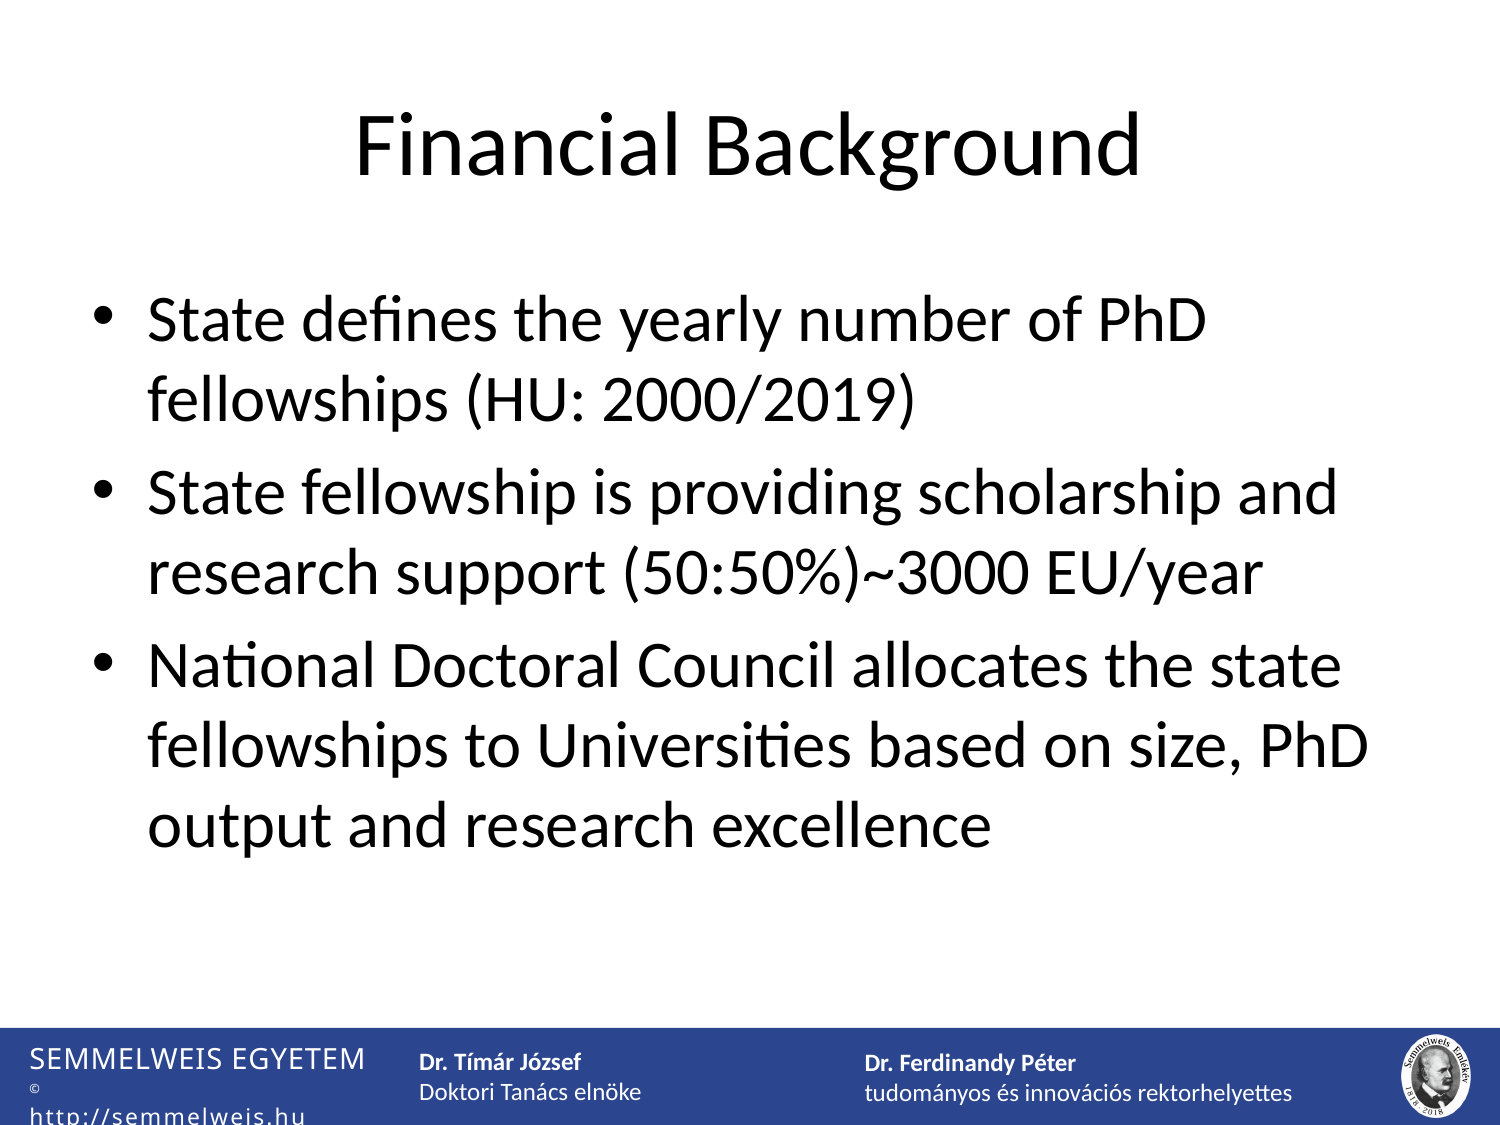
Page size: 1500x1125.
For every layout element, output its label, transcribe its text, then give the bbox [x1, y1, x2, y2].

list State defines the yearly number of PhD fellowships (HU: 2000/2019) State fellowship is providing scholarship and research support (50:50%)~3000 EU/year National Doctoral Council allocates the state fellowships to Universities based on size, PhD output and research excellence [76, 266, 1426, 1006]
picture [1401, 1034, 1471, 1118]
title Financial Background [74, 44, 1426, 233]
